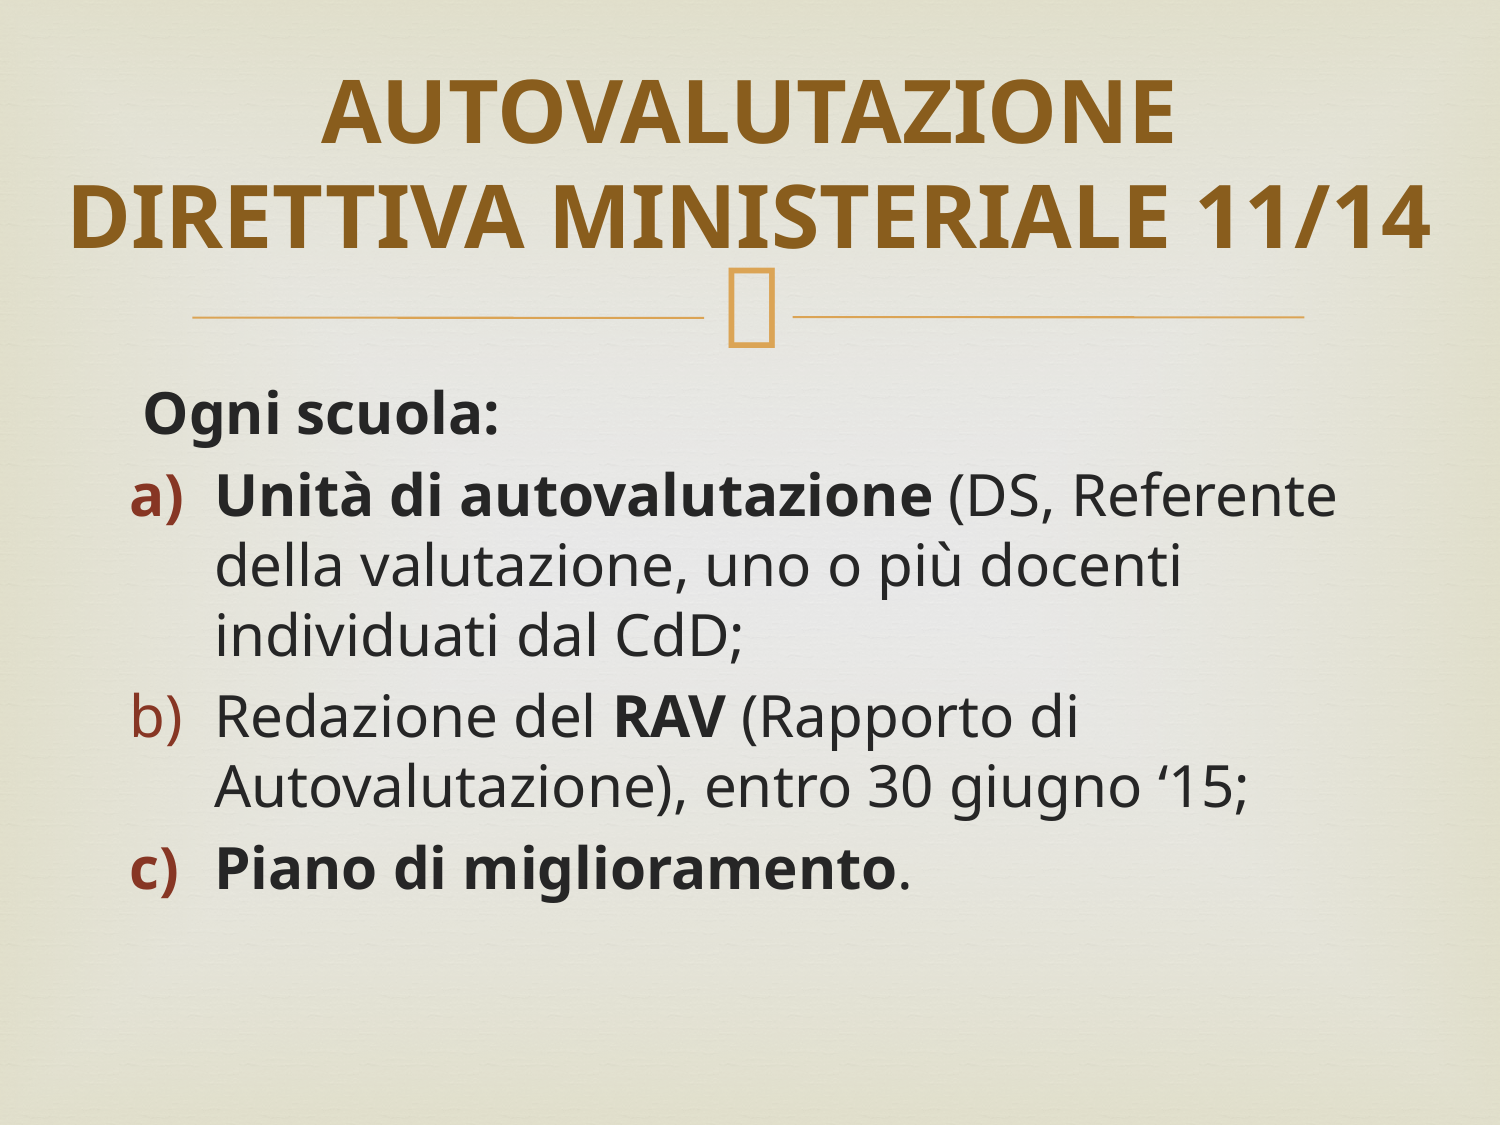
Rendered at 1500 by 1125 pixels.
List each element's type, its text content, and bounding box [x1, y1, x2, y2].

title AUTOVALUTAZIONE DIRETTIVA MINISTERIALE 11/14 [49, 30, 1450, 291]
list Ogni scuola: Unità di autovalutazione (DS, Referente della valutazione, uno o più docenti individuati dal CdD; Redazione del RAV (Rapporto di Autovalutazione), entro 30 giugno ‘15; Piano di miglioramento. [114, 368, 1386, 1005]
